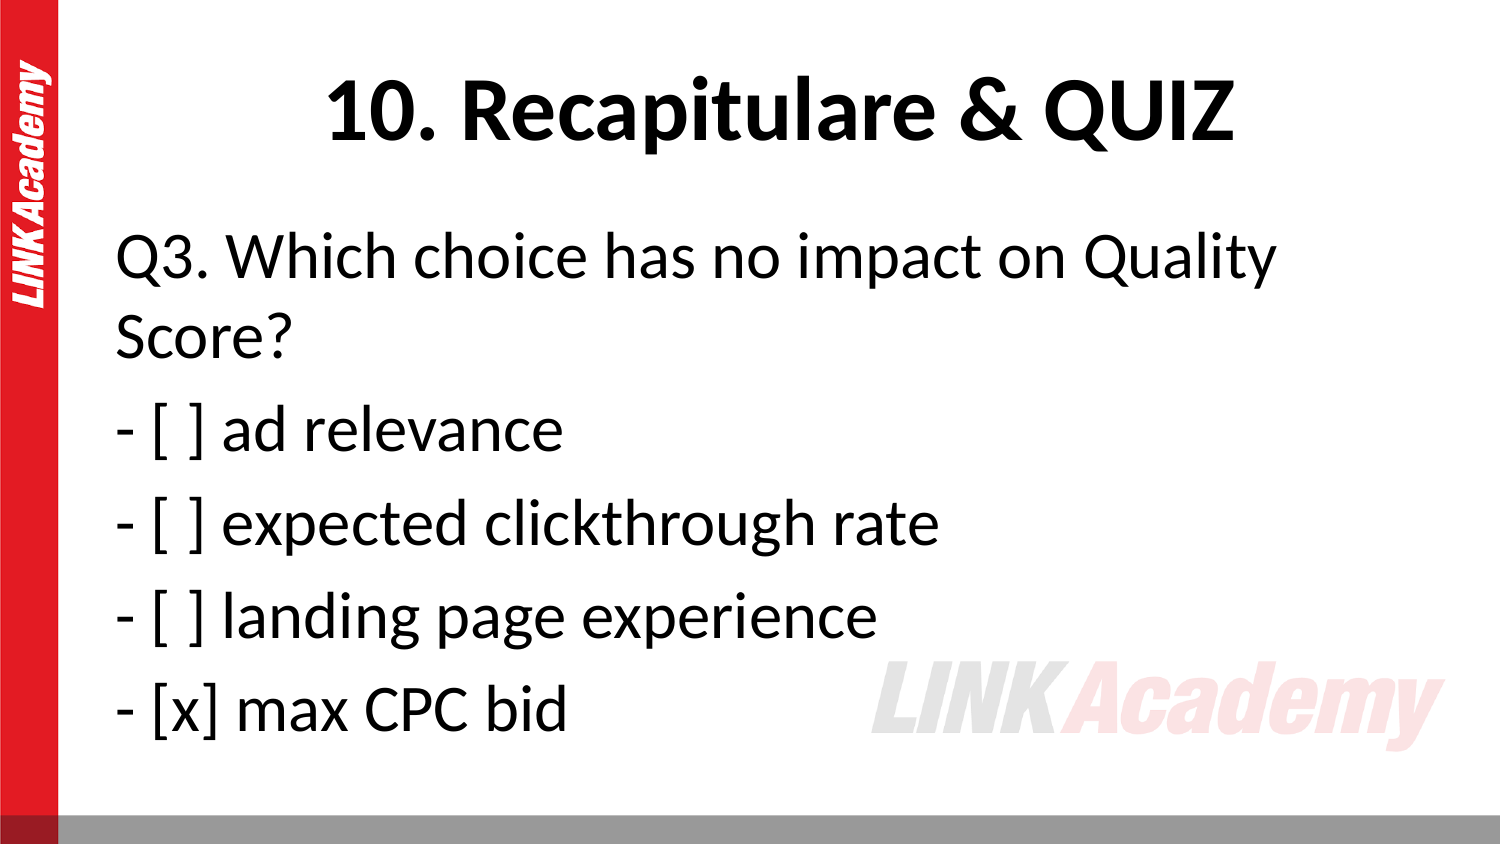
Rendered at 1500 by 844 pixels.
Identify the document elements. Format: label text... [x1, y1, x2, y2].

title 10. Recapitulare & QUIZ [100, 33, 1459, 175]
list Q3. Which choice has no impact on Quality Score? - [ ] ad relevance - [ ] expected clickthrough rate - [ ] landing page experience - [x] max CPC bid [100, 196, 1459, 789]
picture [0, 0, 1500, 844]
